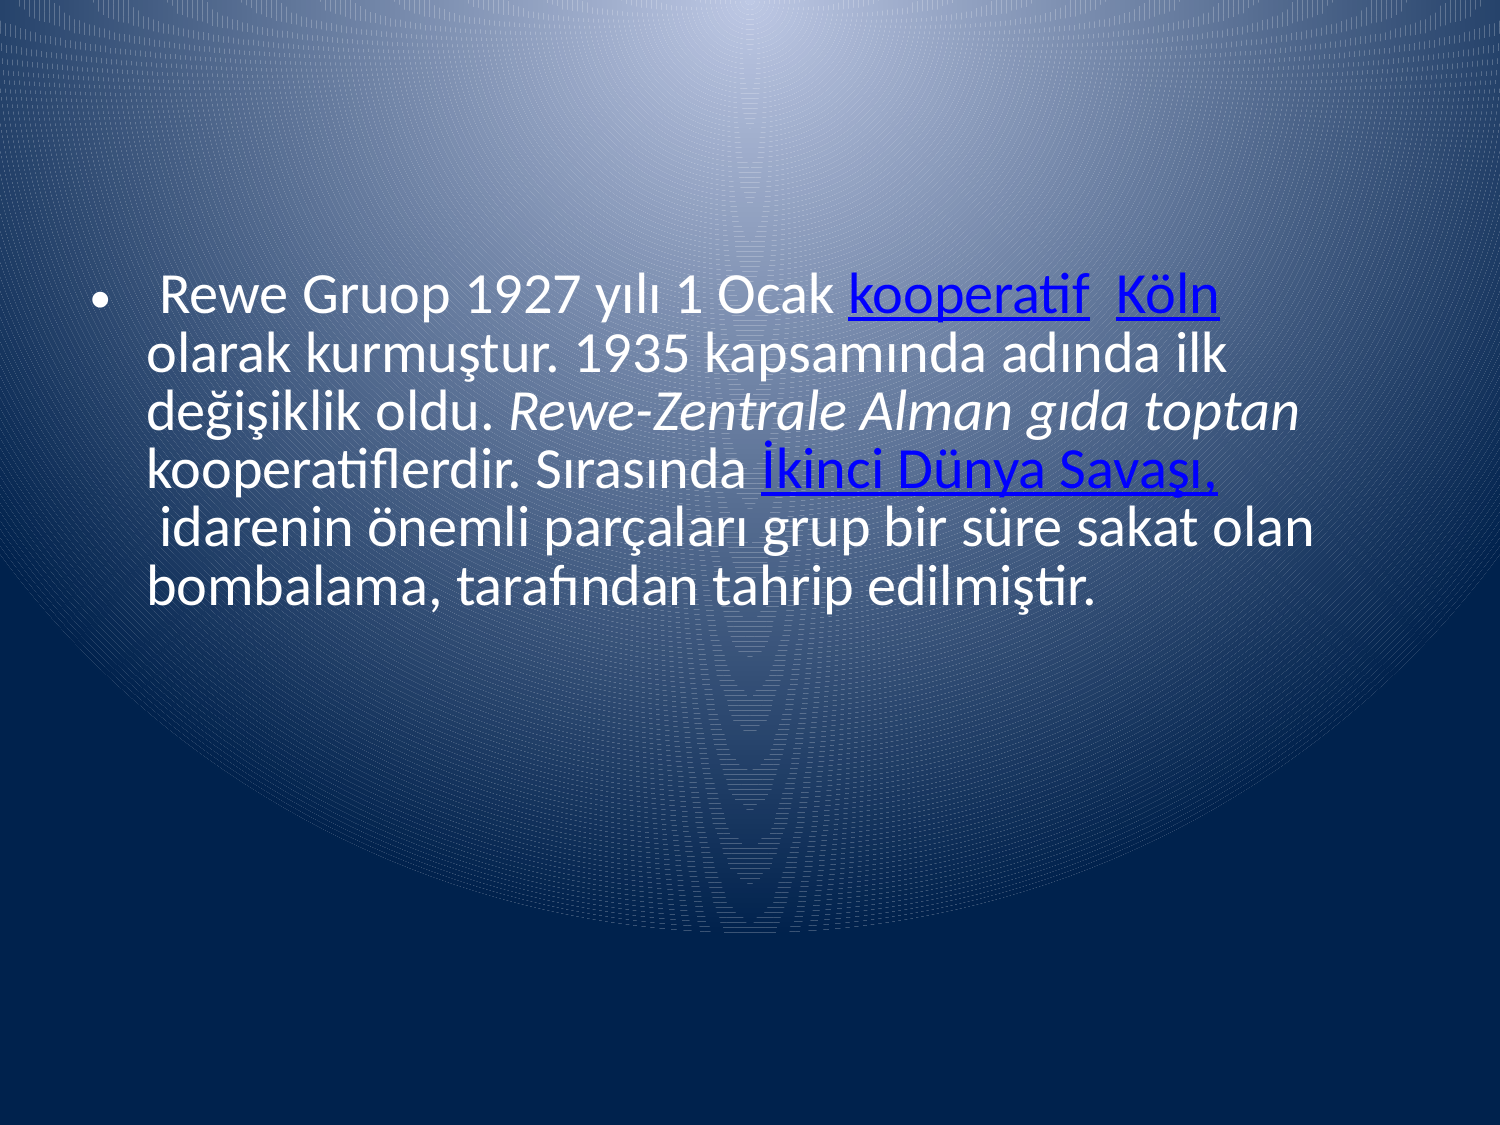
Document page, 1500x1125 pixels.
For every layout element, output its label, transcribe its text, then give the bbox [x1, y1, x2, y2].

list Rewe Gruop 1927 yılı 1 Ocak kooperatif Köln olarak kurmuştur. 1935 kapsamında adında ilk değişiklik oldu. Rewe-Zentrale Alman gıda toptan kooperatiflerdir. Sırasında İkinci Dünya Savaşı, idarenin önemli parçaları grup bir süre sakat olan bombalama, tarafından tahrip edilmiştir. [75, 262, 1425, 1005]
